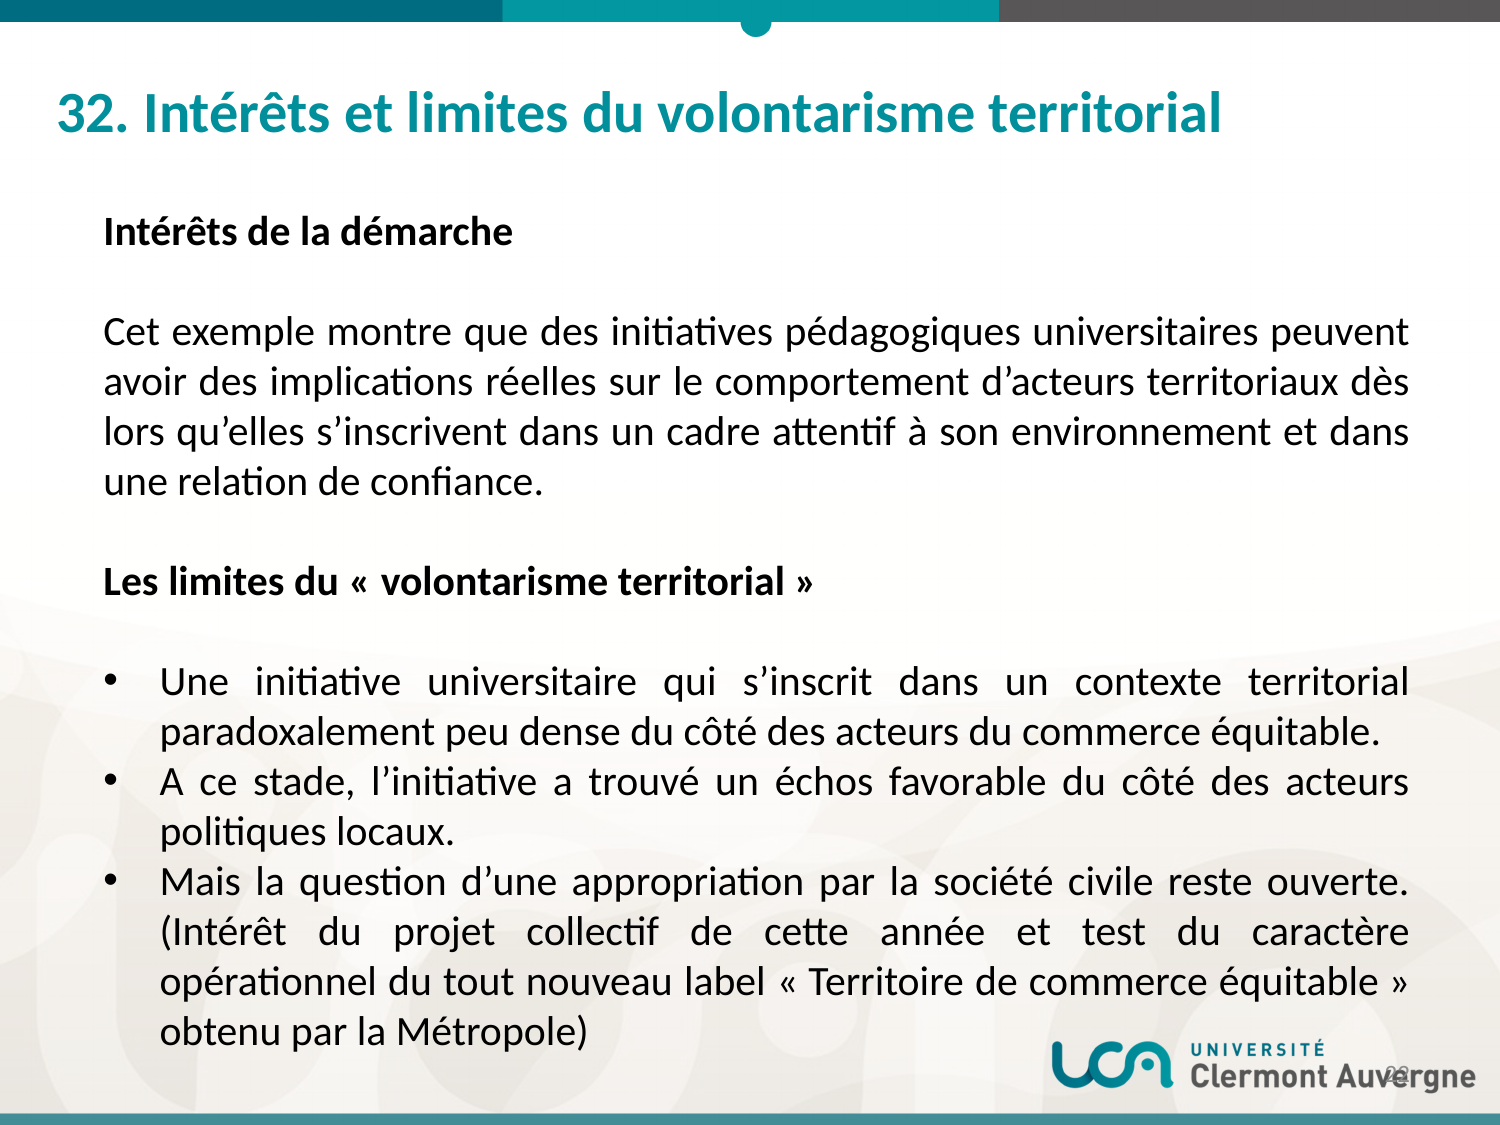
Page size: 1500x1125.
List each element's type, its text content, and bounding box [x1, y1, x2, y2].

picture [0, 0, 1500, 1125]
text_box 32. Intérêts et limites du volontarisme territorial [41, 66, 1447, 152]
text_box Intérêts de la démarche Cet exemple montre que des initiatives pédagogiques universitaires peuvent avoir des implications réelles sur le comportement d’acteurs territoriaux dès lors qu’elles s’inscrivent dans un cadre attentif à son environnement et dans une relation de confiance. Les limites du « volontarisme territorial » Une initiative universitaire qui s’inscrit dans un contexte territorial paradoxalement peu dense du côté des acteurs du commerce équitable. A ce stade, l’initiative a trouvé un échos favorable du côté des acteurs politiques locaux. Mais la question d’une appropriation par la société civile reste ouverte. (Intérêt du projet collectif de cette année et test du caractère opérationnel du tout nouveau label « Territoire de commerce équitable » obtenu par la Métropole) [88, 196, 1425, 1125]
